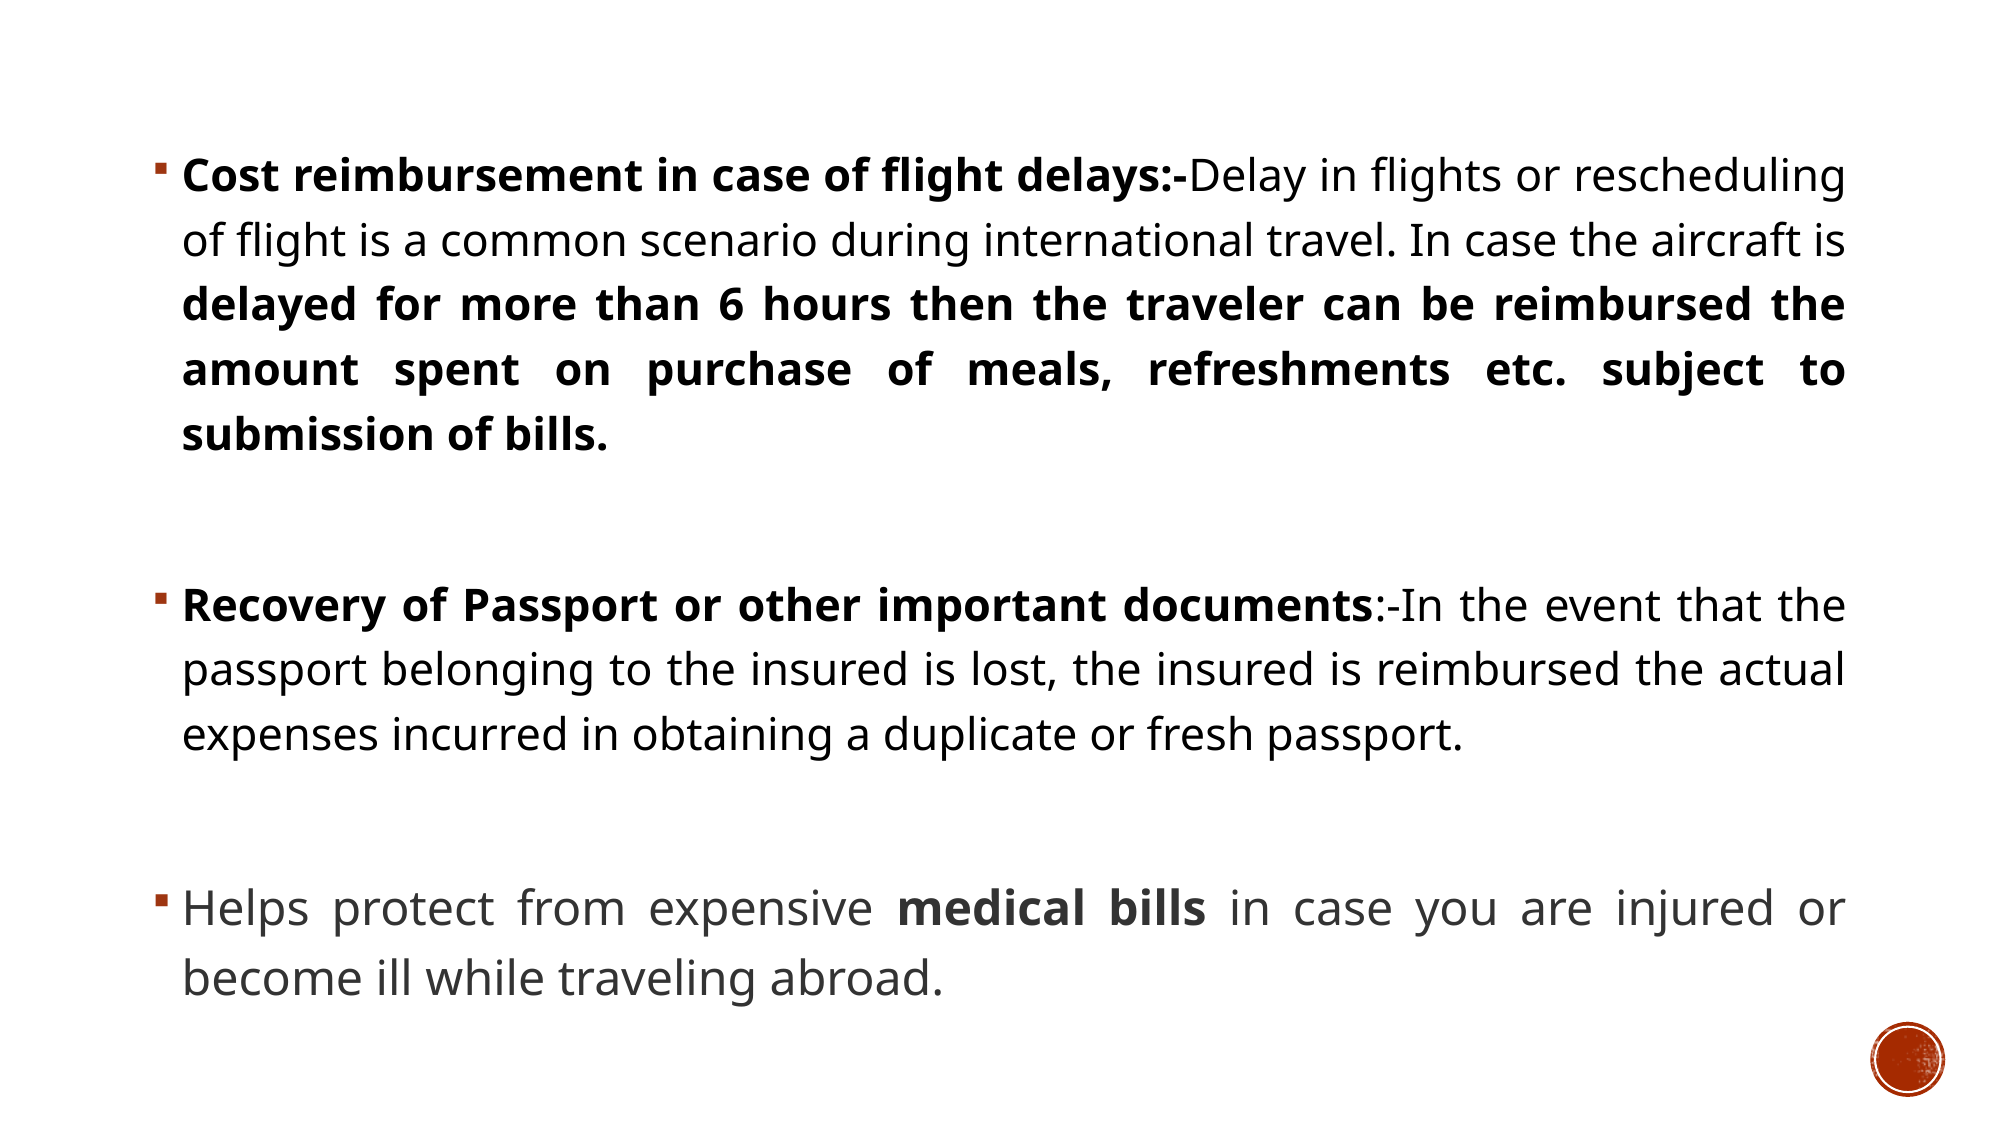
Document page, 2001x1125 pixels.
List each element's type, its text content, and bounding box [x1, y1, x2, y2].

list Cost reimbursement in case of flight delays:-Delay in flights or rescheduling of flight is a common scenario during international travel. In case the aircraft is delayed for more than 6 hours then the traveler can be reimbursed the amount spent on purchase of meals, refreshments etc. subject to submission of bills. Recovery of Passport or other important documents:-In the event that the passport belonging to the insured is lost, the insured is reimbursed the actual expenses incurred in obtaining a duplicate or fresh passport. Helps protect from expensive medical bills in case you are injured or become ill while traveling abroad. [137, 128, 1863, 1014]
